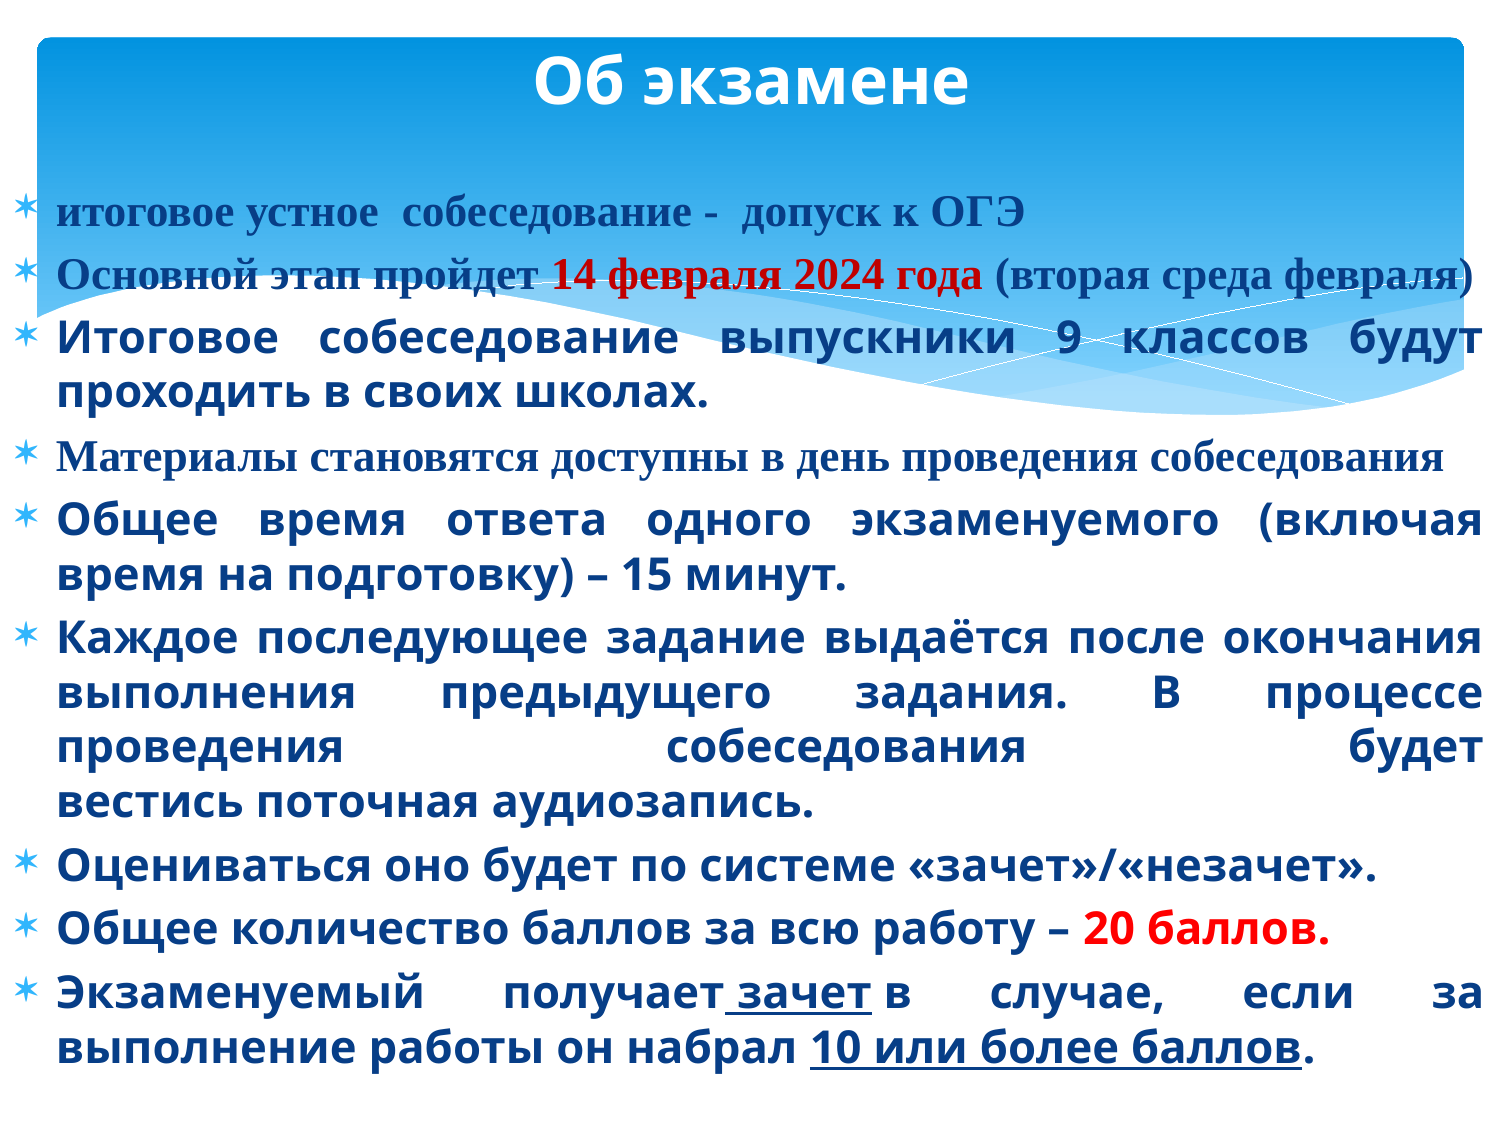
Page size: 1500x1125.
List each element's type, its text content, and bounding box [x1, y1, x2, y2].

title Об экзамене [76, 30, 1427, 126]
list итоговое устное собеседование - допуск к ОГЭ Основной этап пройдет 14 февраля 2024 года (вторая среда февраля) Итоговое собеседование выпускники 9 классов будут проходить в своих школах. Материалы становятся доступны в день проведения собеседования Общее время ответа одного экзаменуемого (включая время на подготовку) – 15 минут. Каждое последующее задание выдаётся после окончания выполнения предыдущего задания. В процессе проведения собеседования будет вестись поточная аудиозапись. Оцениваться оно будет по системе «зачет»/«незачет». Общее количество баллов за всю работу – 20 баллов. Экзаменуемый получает зачет в случае, если за выполнение работы он набрал 10 или более баллов. [0, 113, 1500, 1083]
